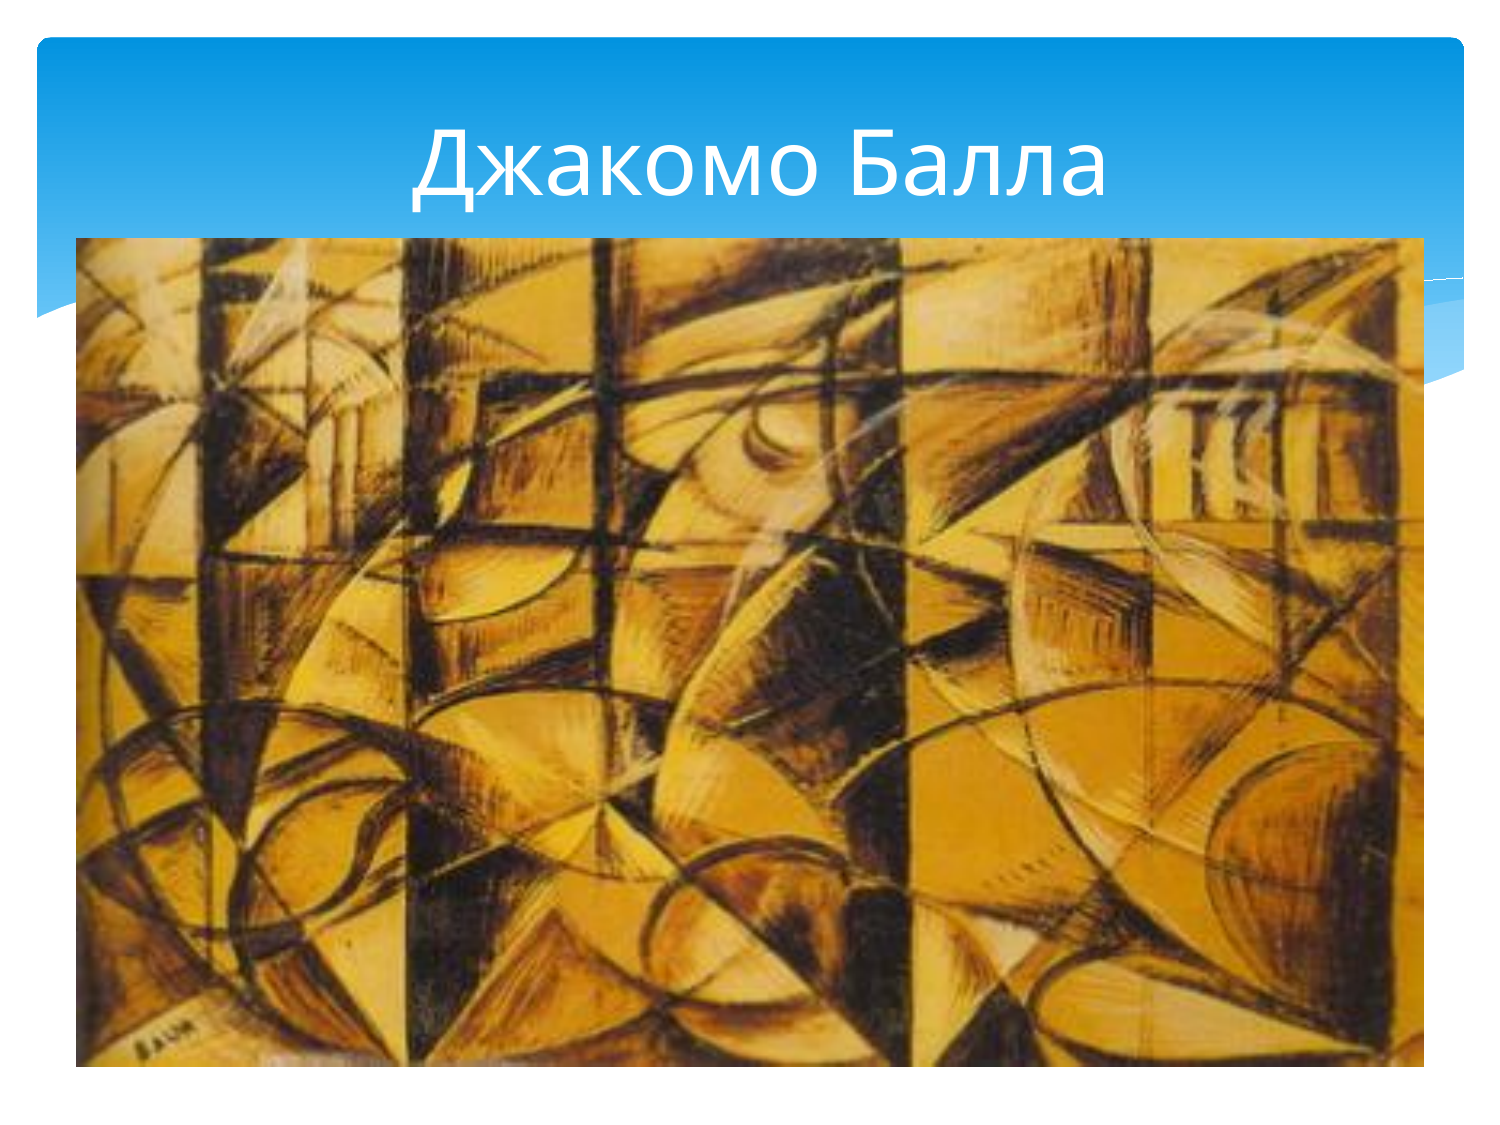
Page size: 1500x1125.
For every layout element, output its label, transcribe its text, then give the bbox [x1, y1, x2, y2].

picture [76, 238, 1424, 1067]
title Джакомо Балла [75, 55, 1425, 238]
